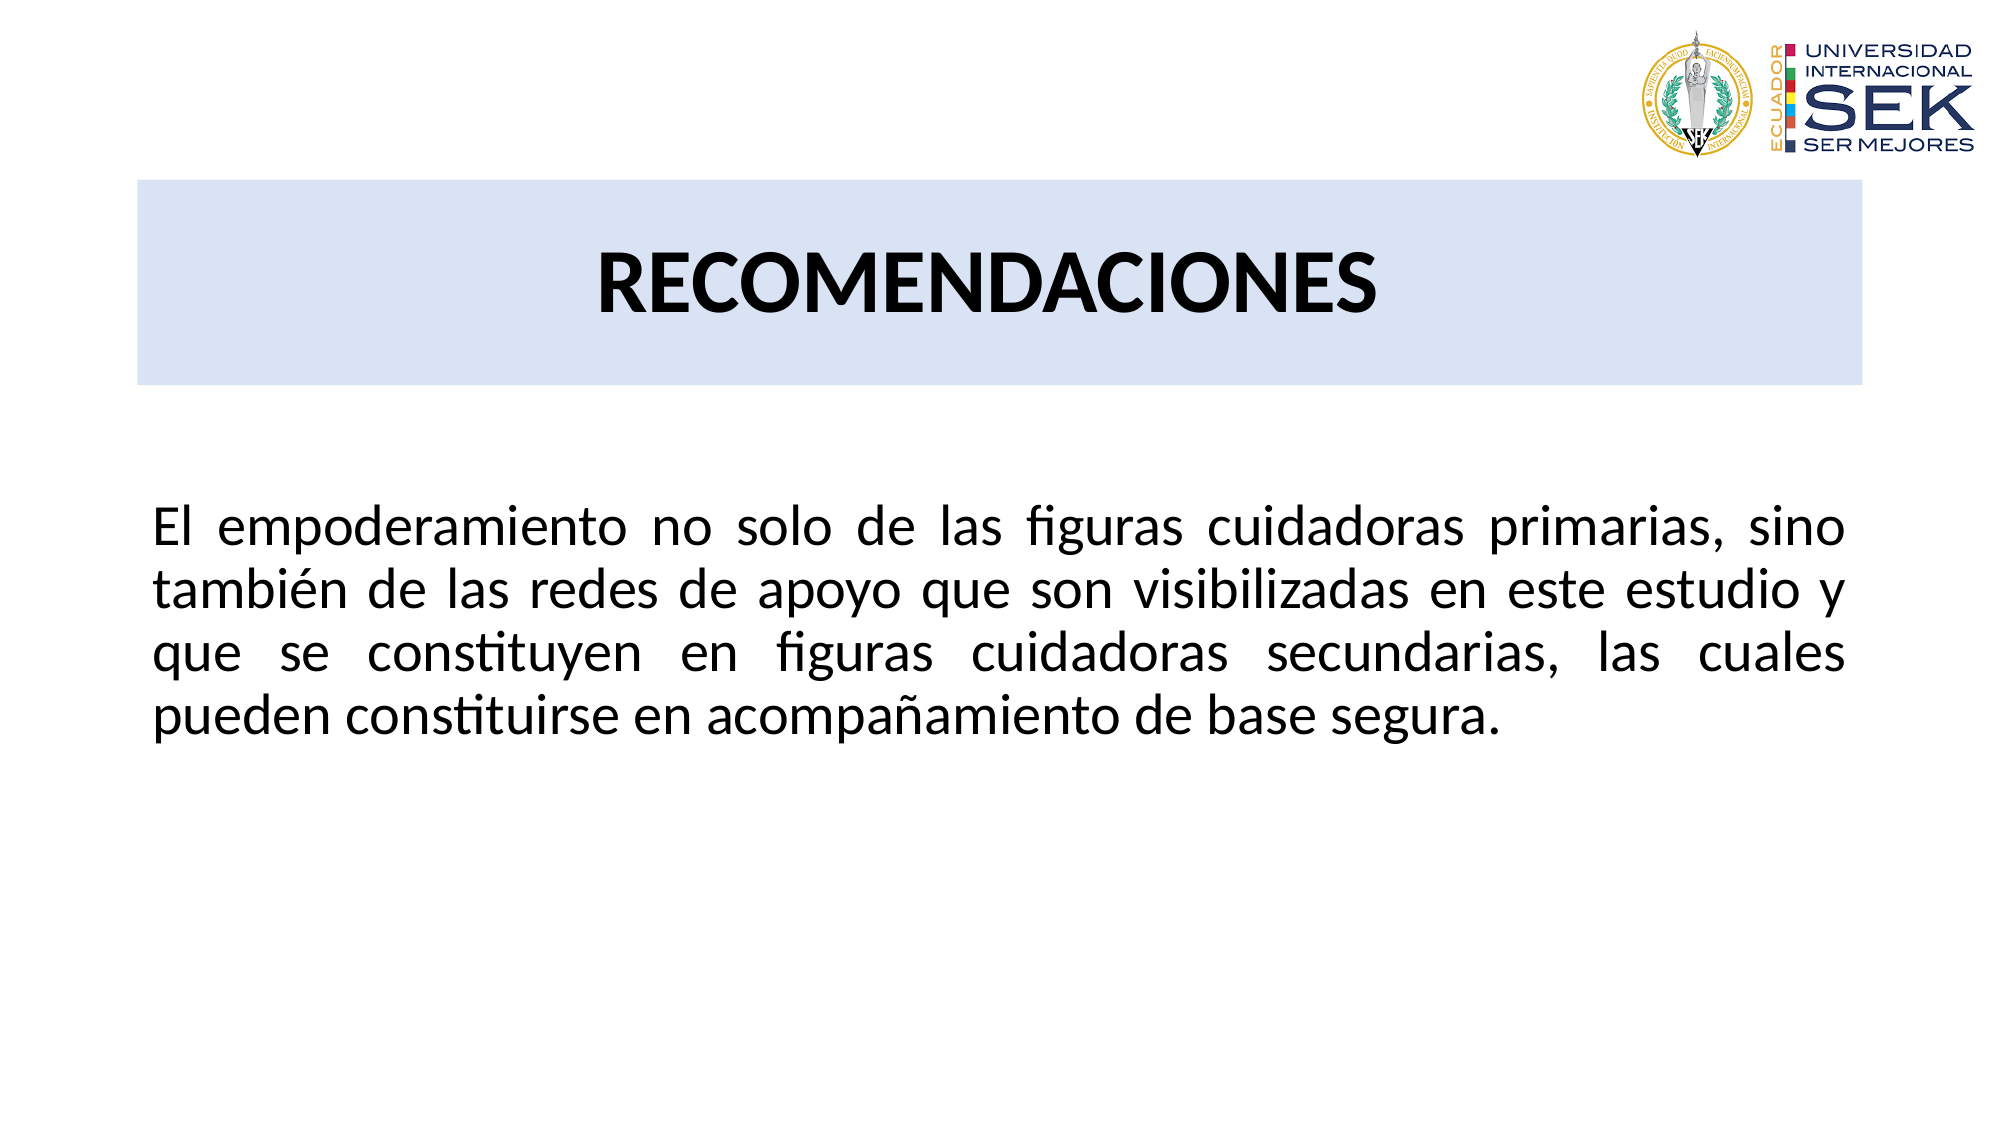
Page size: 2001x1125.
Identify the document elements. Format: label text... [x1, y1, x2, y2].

title RECOMENDACIONES [137, 179, 1863, 386]
picture [1635, 25, 1980, 163]
list El empoderamiento no solo de las figuras cuidadoras primarias, sino también de las redes de apoyo que son visibilizadas en este estudio y que se constituyen en figuras cuidadoras secundarias, las cuales pueden constituirse en acompañamiento de base segura. [137, 488, 1863, 820]
